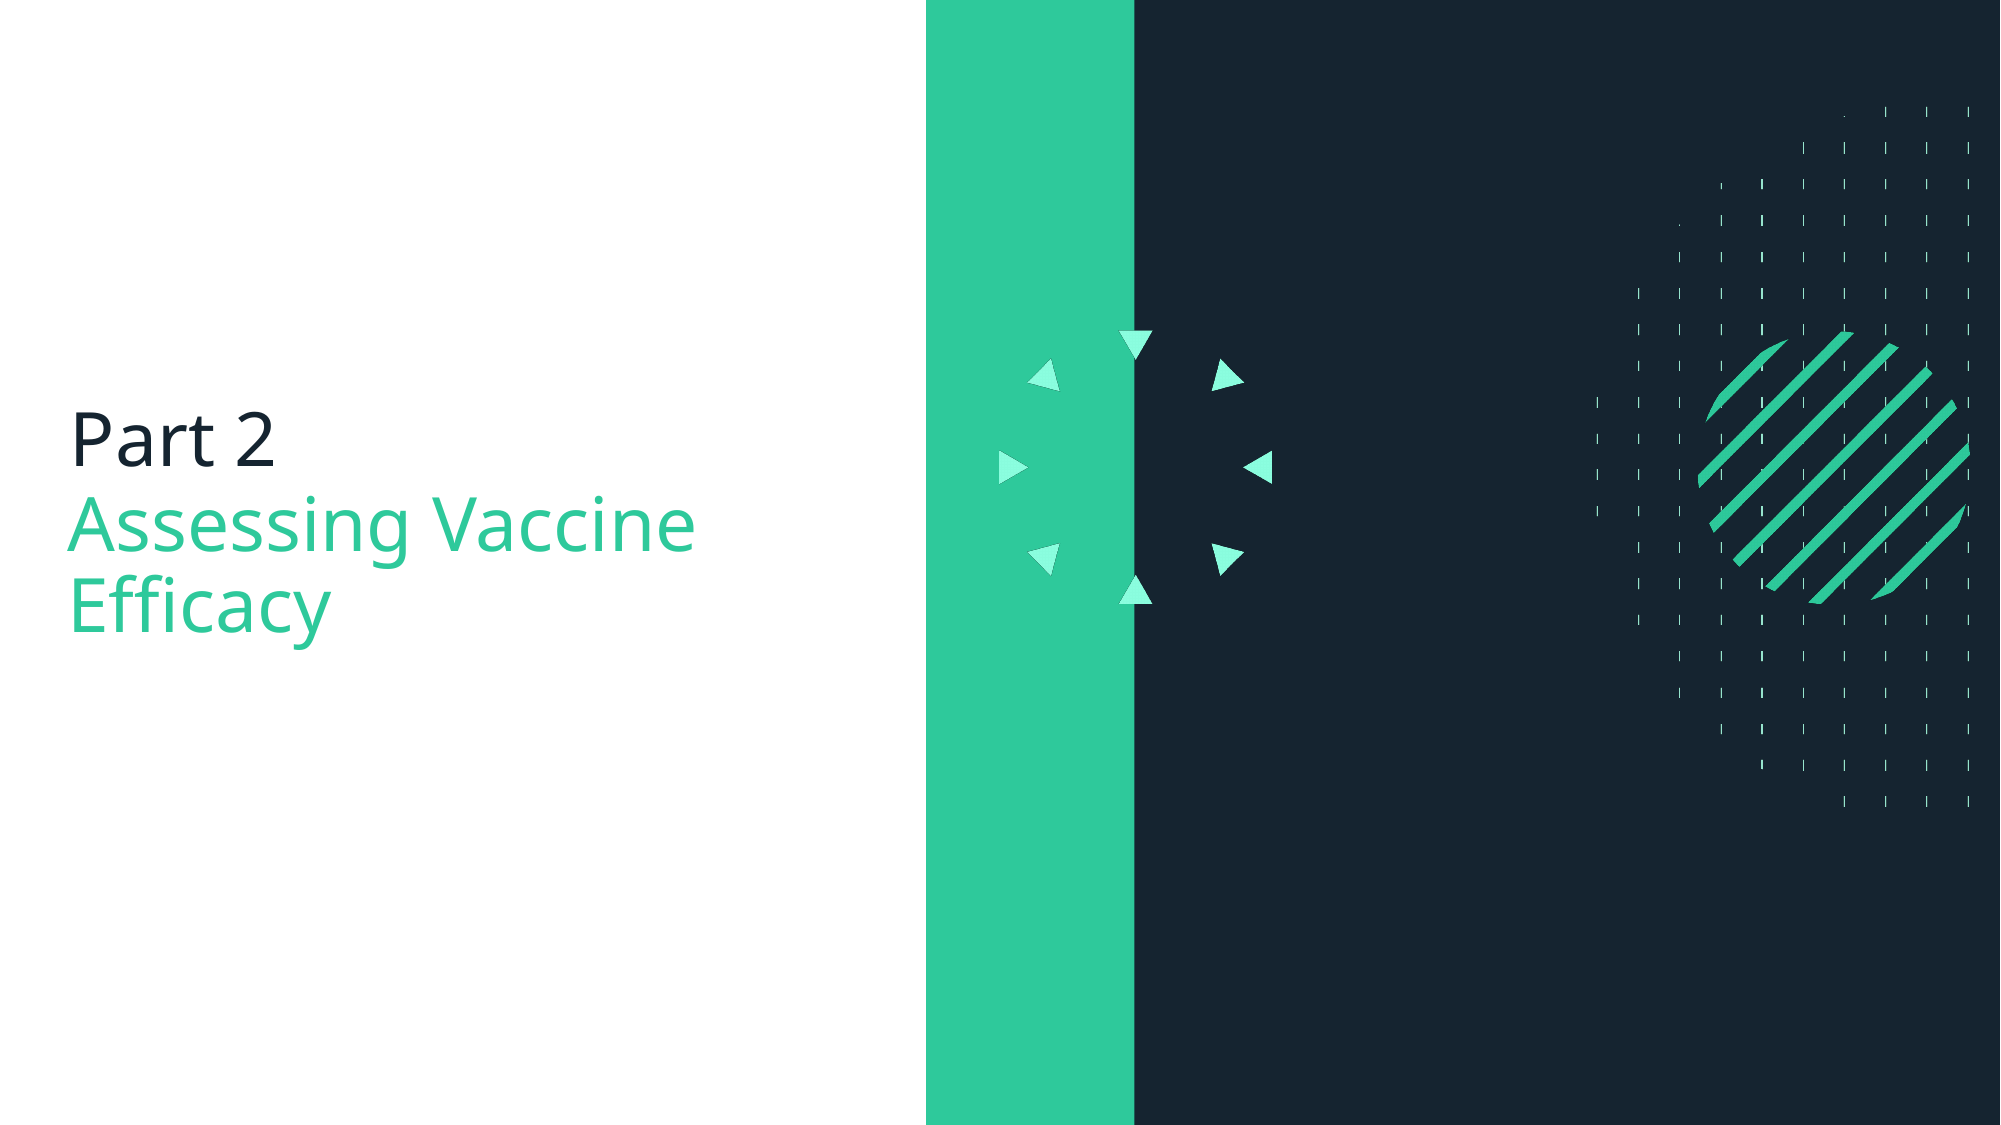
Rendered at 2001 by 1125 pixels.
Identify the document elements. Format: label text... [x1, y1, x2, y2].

picture [1478, 59, 1980, 1079]
title Assessing Vaccine Efficacy [62, 495, 819, 654]
picture [999, 330, 1272, 604]
list Part 2 [70, 391, 714, 476]
